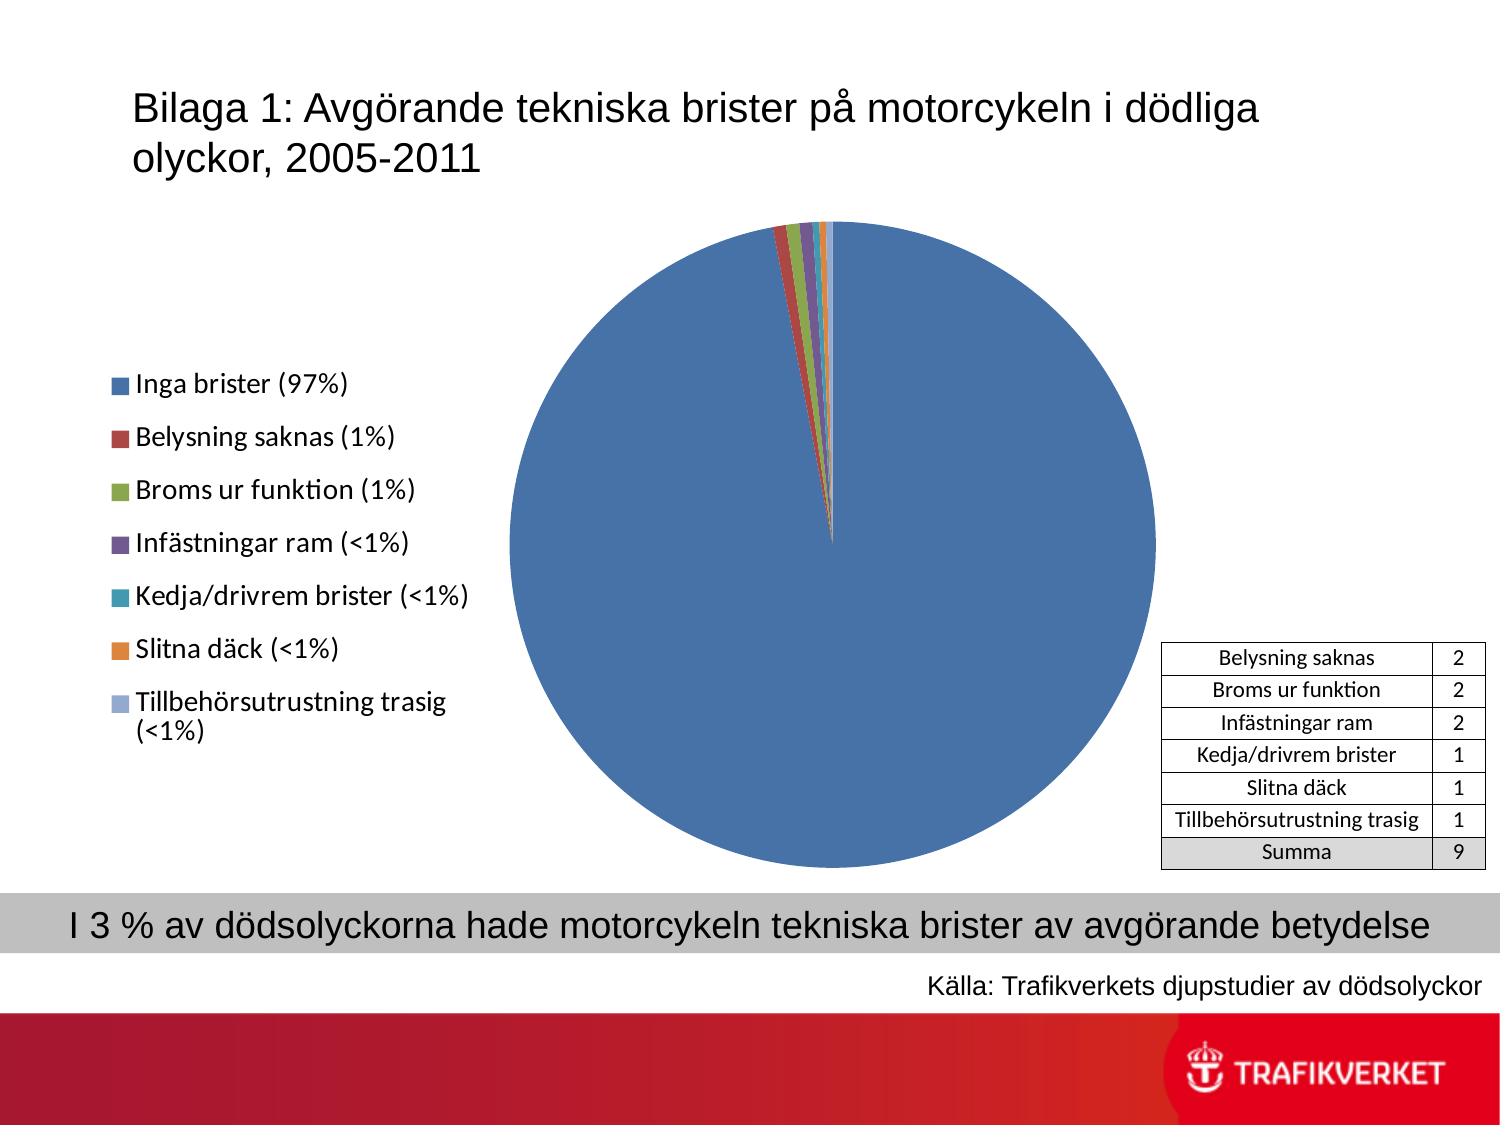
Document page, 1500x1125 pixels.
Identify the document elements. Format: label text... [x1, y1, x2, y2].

table_cell 2 [1433, 676, 1485, 707]
table_cell 2 [1433, 708, 1485, 739]
table_cell 1 [1433, 805, 1485, 837]
title Bilaga 1: Avgörande tekniska brister på motorcykeln i dödliga olyckor, 2005-2011 [116, 70, 1393, 241]
picture [0, 1013, 1500, 1125]
table_header Belysning saknas [1203, 643, 1432, 675]
text_box Källa: Trafikverkets djupstudier av dödsolyckor [867, 962, 1495, 1008]
table_cell 9 [1433, 838, 1485, 869]
table_cell Summa [1203, 838, 1432, 869]
table_cell Slitna däck [1203, 773, 1432, 804]
chart [76, 207, 1200, 882]
table_cell 1 [1433, 740, 1485, 772]
table_cell Kedja/drivrem brister [1203, 740, 1432, 772]
table_cell Broms ur funktion [1203, 676, 1432, 707]
table_header 2 [1433, 643, 1485, 675]
table_cell 1 [1433, 773, 1485, 804]
table_cell Infästningar ram [1203, 708, 1432, 739]
text_box I 3 % av dödsolyckorna hade motorcykeln tekniska brister av avgörande betydelse [0, 893, 1500, 954]
table_cell Tillbehörsutrustning trasig [1203, 805, 1432, 837]
